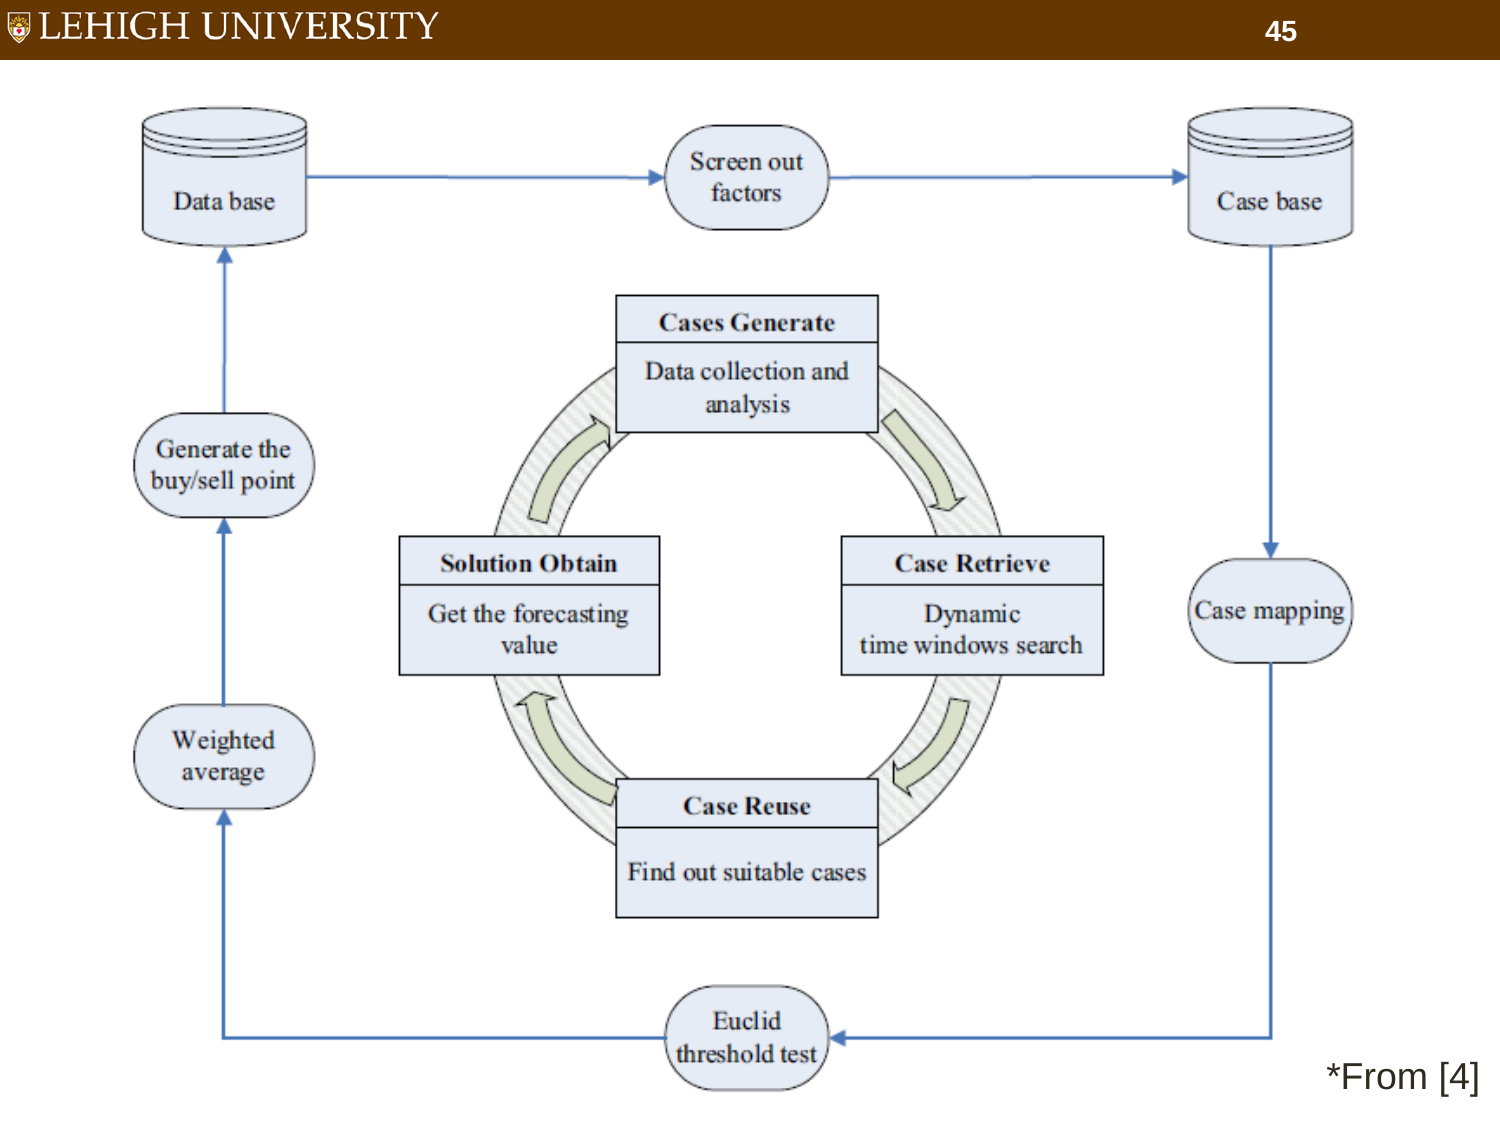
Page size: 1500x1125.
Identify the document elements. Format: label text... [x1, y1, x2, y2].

slide_number 45 [1250, 3, 1425, 57]
picture [0, 0, 451, 58]
text_box *From [4] [1370, 1045, 1496, 1105]
picture [99, 87, 1363, 1107]
